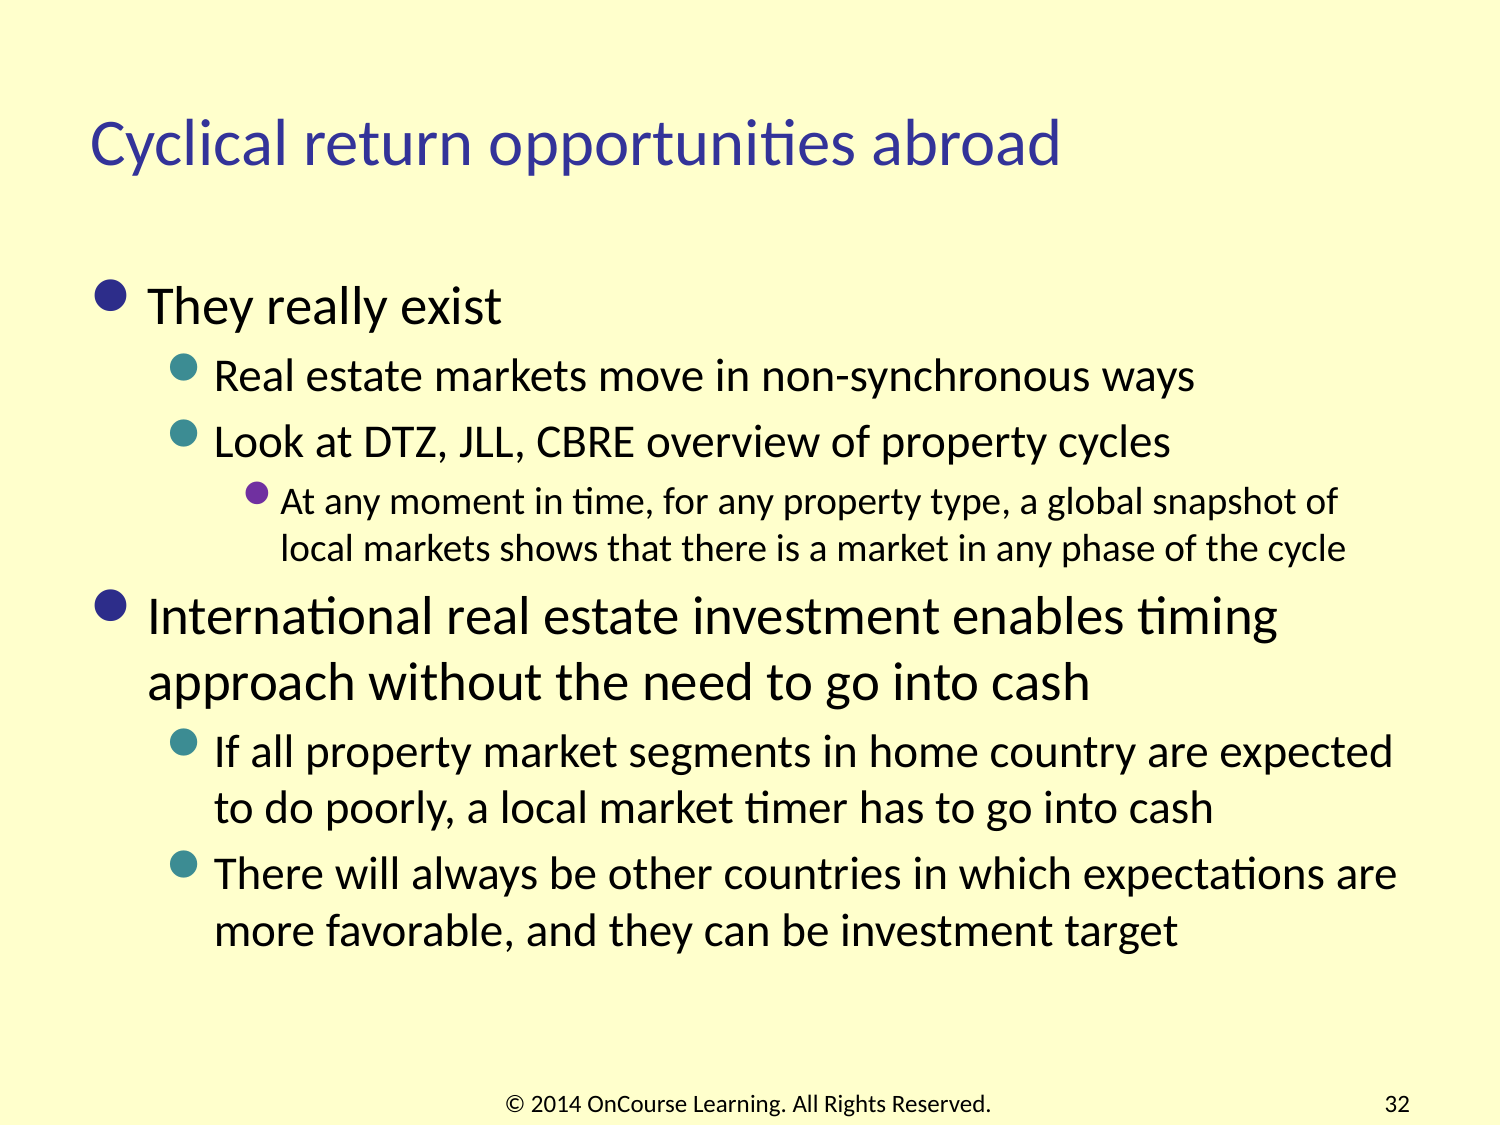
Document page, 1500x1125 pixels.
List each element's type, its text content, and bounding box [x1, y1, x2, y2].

list They really exist Real estate markets move in non-synchronous ways Look at DTZ, JLL, CBRE overview of property cycles At any moment in time, for any property type, a global snapshot of local markets shows that there is a market in any phase of the cycle International real estate investment enables timing approach without the need to go into cash If all property market segments in home country are expected to do poorly, a local market timer has to go into cash There will always be other countries in which expectations are more favorable, and they can be investment target [74, 262, 1426, 1006]
footer © 2014 OnCourse Learning. All Rights Reserved. [298, 1046, 1074, 1125]
title Cyclical return opportunities abroad [74, 44, 1426, 233]
slide_number 32 [1074, 1046, 1425, 1125]
